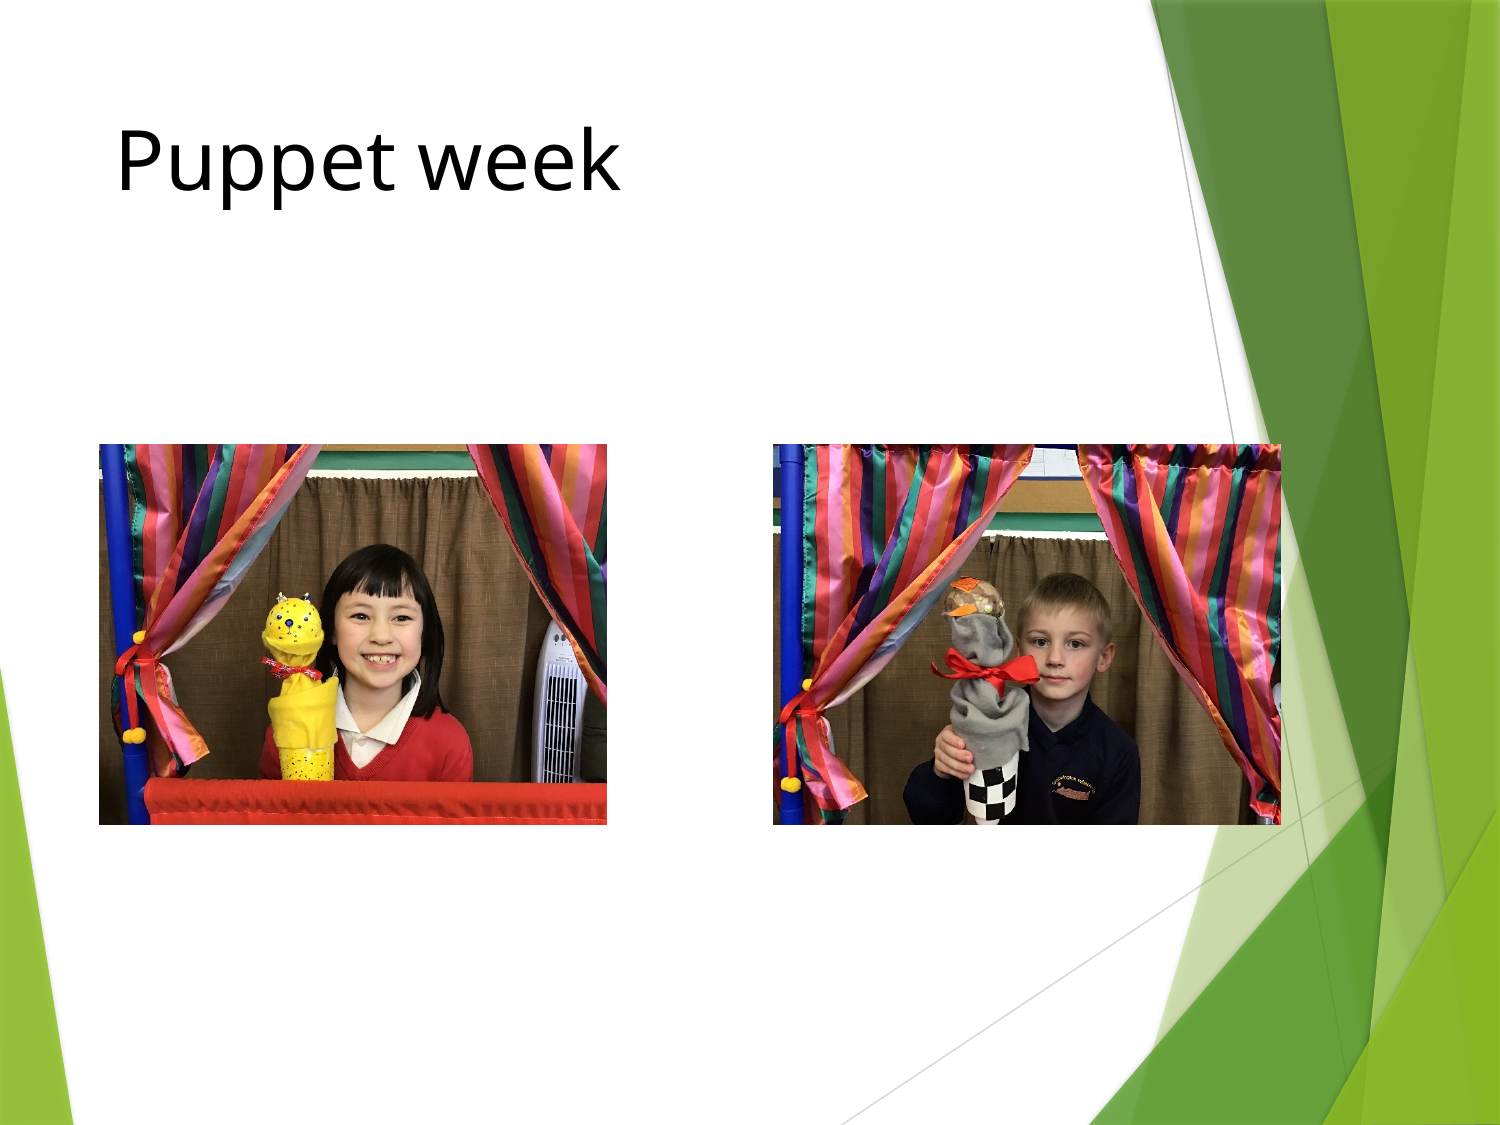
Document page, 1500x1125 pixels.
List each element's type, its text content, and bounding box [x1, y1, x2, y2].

title Puppet week [99, 99, 1142, 317]
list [99, 443, 607, 825]
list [773, 443, 1281, 825]
